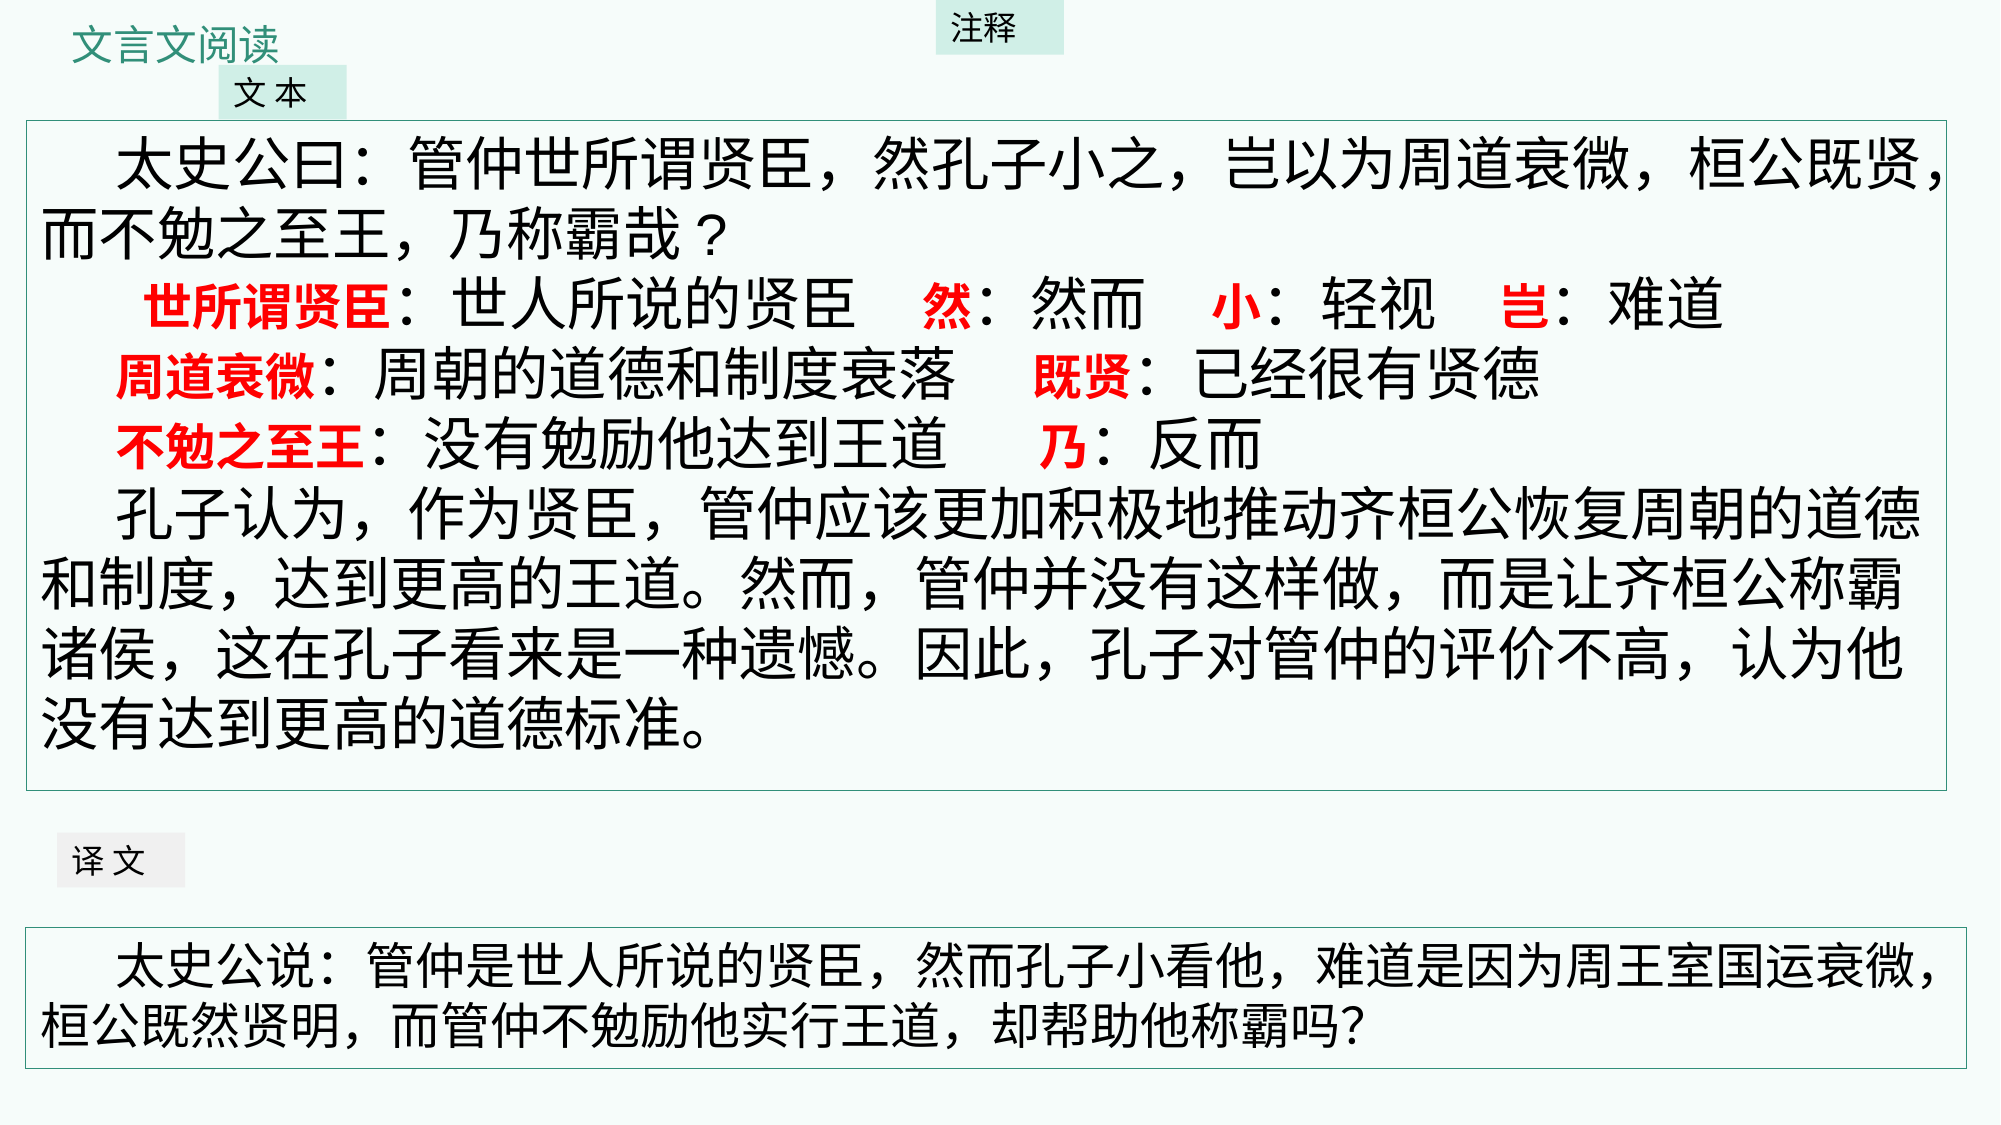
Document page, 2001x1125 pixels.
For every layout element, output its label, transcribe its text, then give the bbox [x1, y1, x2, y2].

text_box 注释 [935, 0, 1064, 55]
text_box 太史公说：管仲是世人所说的贤臣，然而孔子小看他，难道是因为周王室国运衰微，桓公既然贤明，而管仲不勉励他实行王道，却帮助他称霸吗？ [25, 927, 1967, 1069]
text_box 太史公曰：管仲世所谓贤臣，然孔子小之，岂以为周道衰微，桓公既贤，而不勉之至王，乃称霸哉? 世所谓贤臣：世人所说的贤臣 然：然而 小：轻视 岂：难道 周道衰微：周朝的道德和制度衰落 既贤：已经很有贤德 不勉之至王：没有勉励他达到王道 乃：反而 孔子认为，作为贤臣，管仲应该更加积极地推动齐桓公恢复周朝的道德和制度，达到更高的王道。然而，管仲并没有这样做，而是让齐桓公称霸诸侯，这在孔子看来是一种遗憾。因此，孔子对管仲的评价不高，认为他没有达到更高的道德标准。 [26, 120, 1947, 791]
text_box 文言文阅读 [57, 11, 409, 76]
text_box 文 本 [218, 76, 347, 120]
text_box 译 文 [57, 832, 186, 888]
